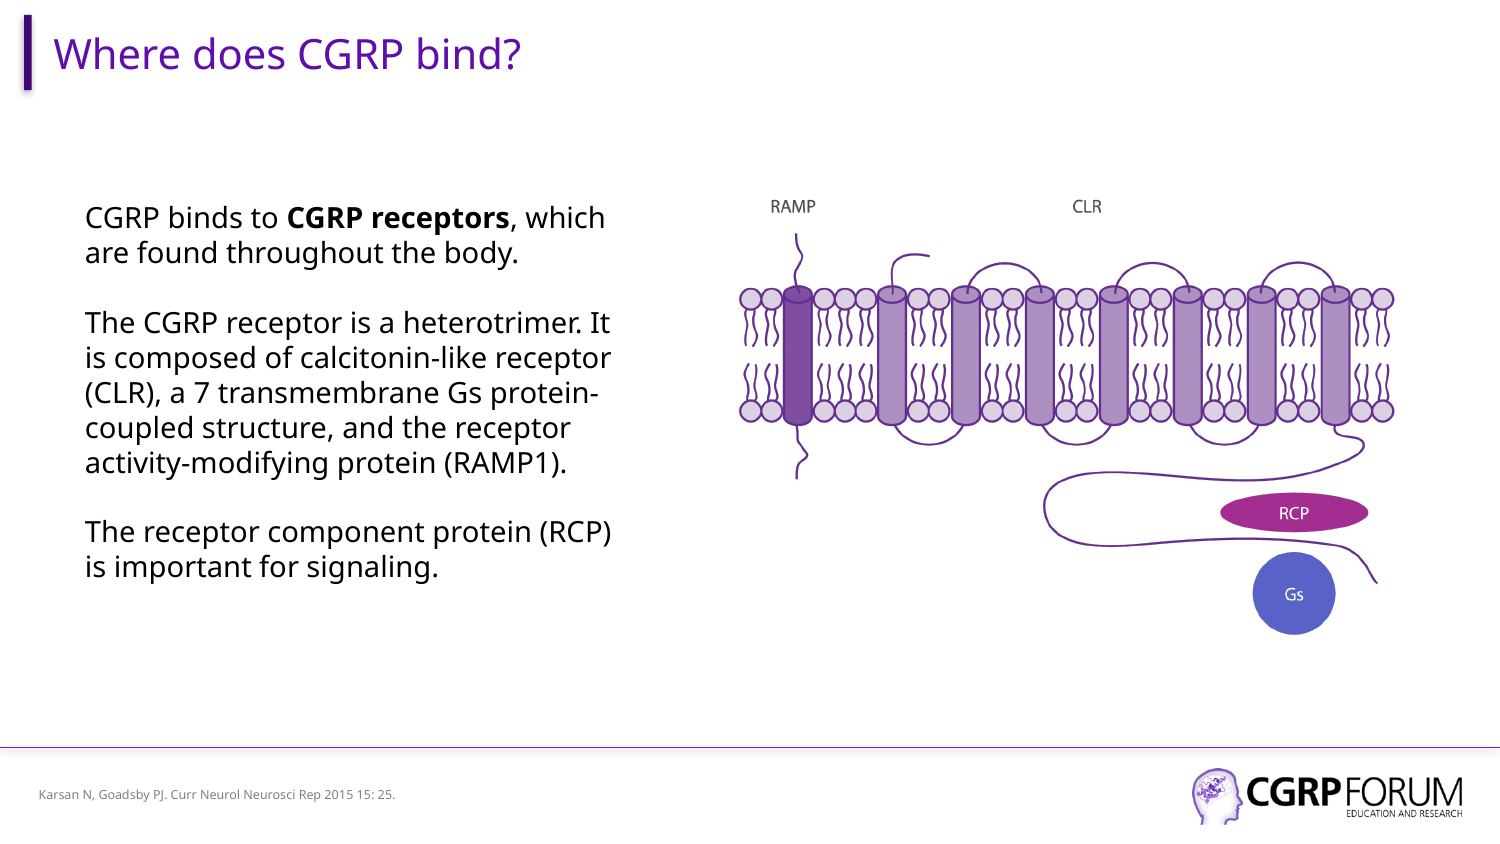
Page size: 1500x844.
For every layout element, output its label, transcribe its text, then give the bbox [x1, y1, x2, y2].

text_box CGRP binds to CGRP receptors, which are found throughout the body. The CGRP receptor is a heterotrimer. It is composed of calcitonin-like receptor (CLR), a 7 transmembrane Gs protein-coupled structure, and the receptor activity-modifying protein (RAMP1). The receptor component protein (RCP) is important for signaling. [70, 191, 642, 592]
picture [1192, 768, 1462, 825]
list Karsan N, Goadsby PJ. Curr Neurol Neurosci Rep 2015 15: 25. [38, 768, 1101, 825]
picture [728, 187, 1405, 648]
title Where does CGRP bind? [38, 20, 1462, 86]
